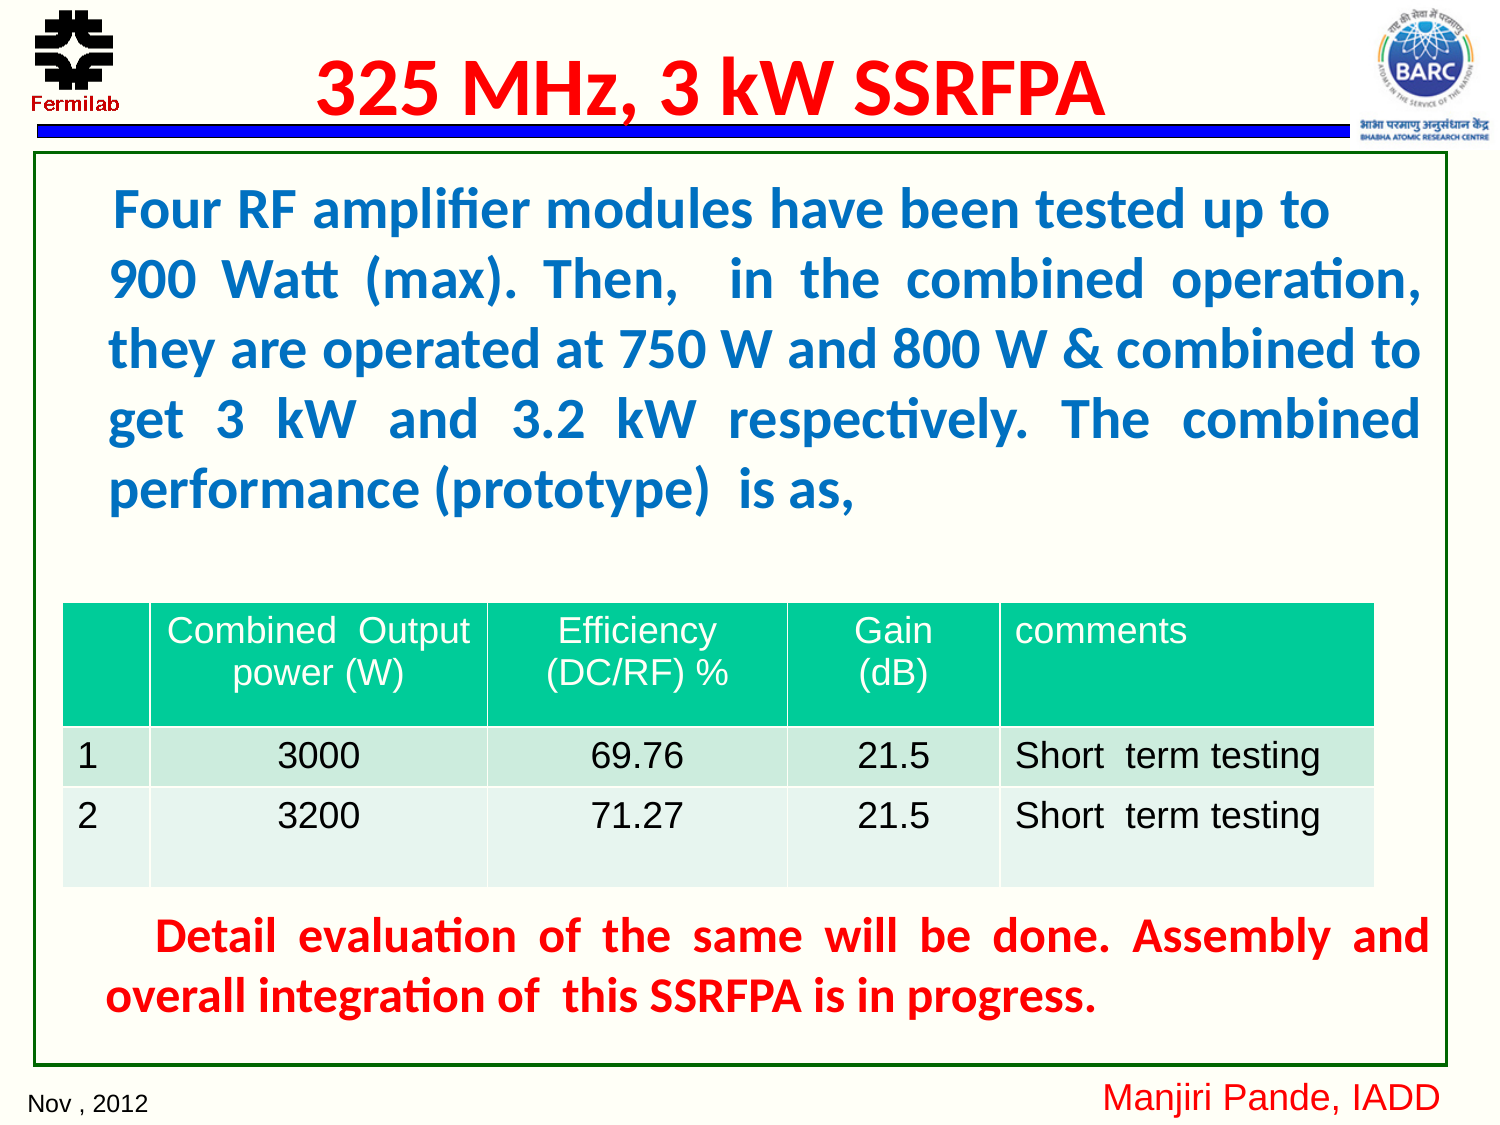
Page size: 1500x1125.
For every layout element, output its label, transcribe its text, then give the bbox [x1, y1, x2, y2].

table_cell 21.5 [788, 788, 999, 887]
table_cell 69.76 [488, 728, 787, 786]
table_header comments [1001, 603, 1374, 726]
table_header Combined Output power (W) [151, 603, 487, 726]
table_header Efficiency (DC/RF) % [488, 603, 787, 726]
table_cell Short term testing [1001, 728, 1374, 786]
text_box 325 MHz, 3 kW SSRFPA [299, 24, 1288, 140]
text_box Nov , 2012 [12, 1079, 263, 1125]
table_header Gain (dB) [788, 603, 999, 726]
table_cell Short term testing [1001, 788, 1374, 887]
table_cell 21.5 [788, 728, 999, 786]
picture [1349, 0, 1500, 151]
text_box Manjiri Pande, IADD [1087, 1065, 1500, 1125]
table_cell 3000 [151, 728, 487, 786]
table_cell 2 [63, 788, 149, 887]
table_header [63, 603, 149, 726]
table_cell 71.27 [488, 788, 787, 887]
table_cell 1 [63, 728, 149, 786]
list Detail evaluation of the same will be done. Assembly and overall integration of this SSRFPA is in progress. [33, 151, 1448, 1067]
text_box Four RF amplifier modules have been tested up to 900 Watt (max). Then, in the combined operation, they are operated at 750 W and 800 W & combined to get 3 kW and 3.2 kW respectively. The combined performance (prototype) is as, [37, 162, 1438, 528]
table_cell 3200 [151, 788, 487, 887]
picture [0, 0, 150, 124]
